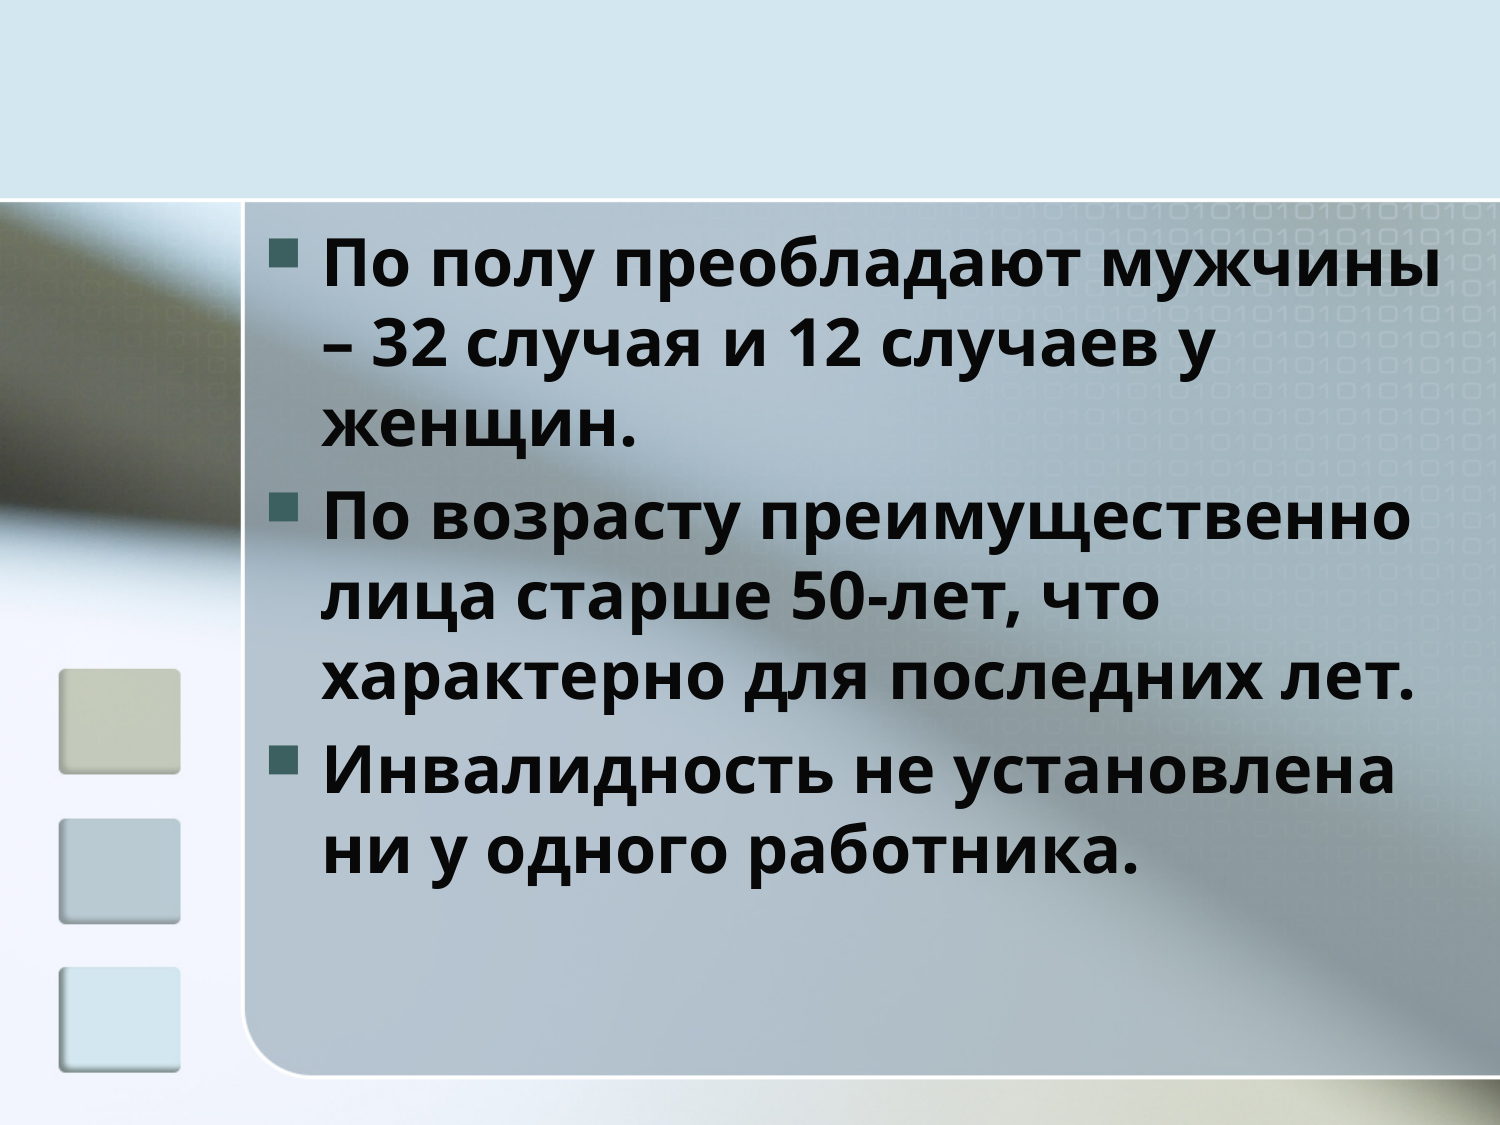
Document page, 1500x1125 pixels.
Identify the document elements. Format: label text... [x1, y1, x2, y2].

picture [0, 0, 1500, 1125]
list По полу преобладают мужчины – 32 случая и 12 случаев у женщин. По возрасту преимущественно лица старше 50-лет, что характерно для последних лет. Инвалидность не установлена ни у одного работника. [249, 212, 1463, 1075]
